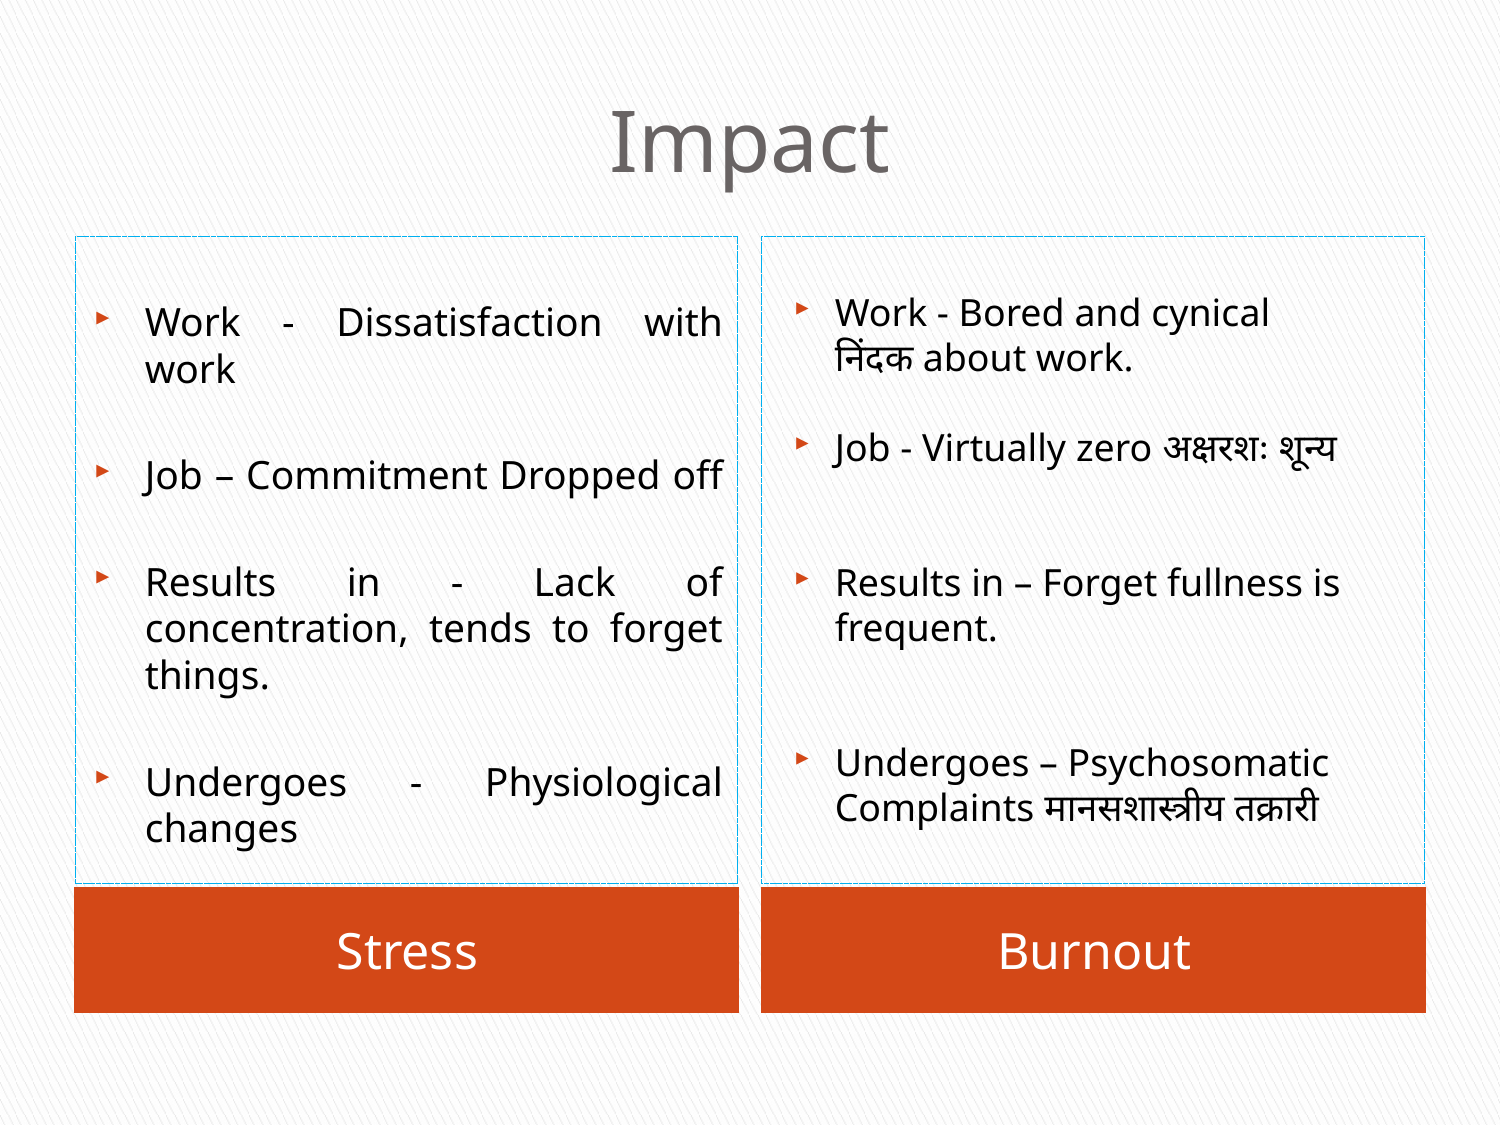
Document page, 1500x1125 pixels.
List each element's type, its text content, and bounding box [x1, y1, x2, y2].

title Impact [75, 44, 1425, 233]
list Burnout [761, 887, 1426, 1013]
list Stress [74, 887, 739, 1013]
list Work - Bored and cynical निंदक about work. Job - Virtually zero अक्षरशः शून्य Results in – Forget fullness is frequent. Undergoes – Psychosomatic Complaints मानसशास्त्रीय तक्रारी [761, 236, 1425, 884]
list Work - Dissatisfaction with work Job – Commitment Dropped off Results in - Lack of concentration, tends to forget things. Undergoes - Physiological changes [75, 236, 738, 884]
